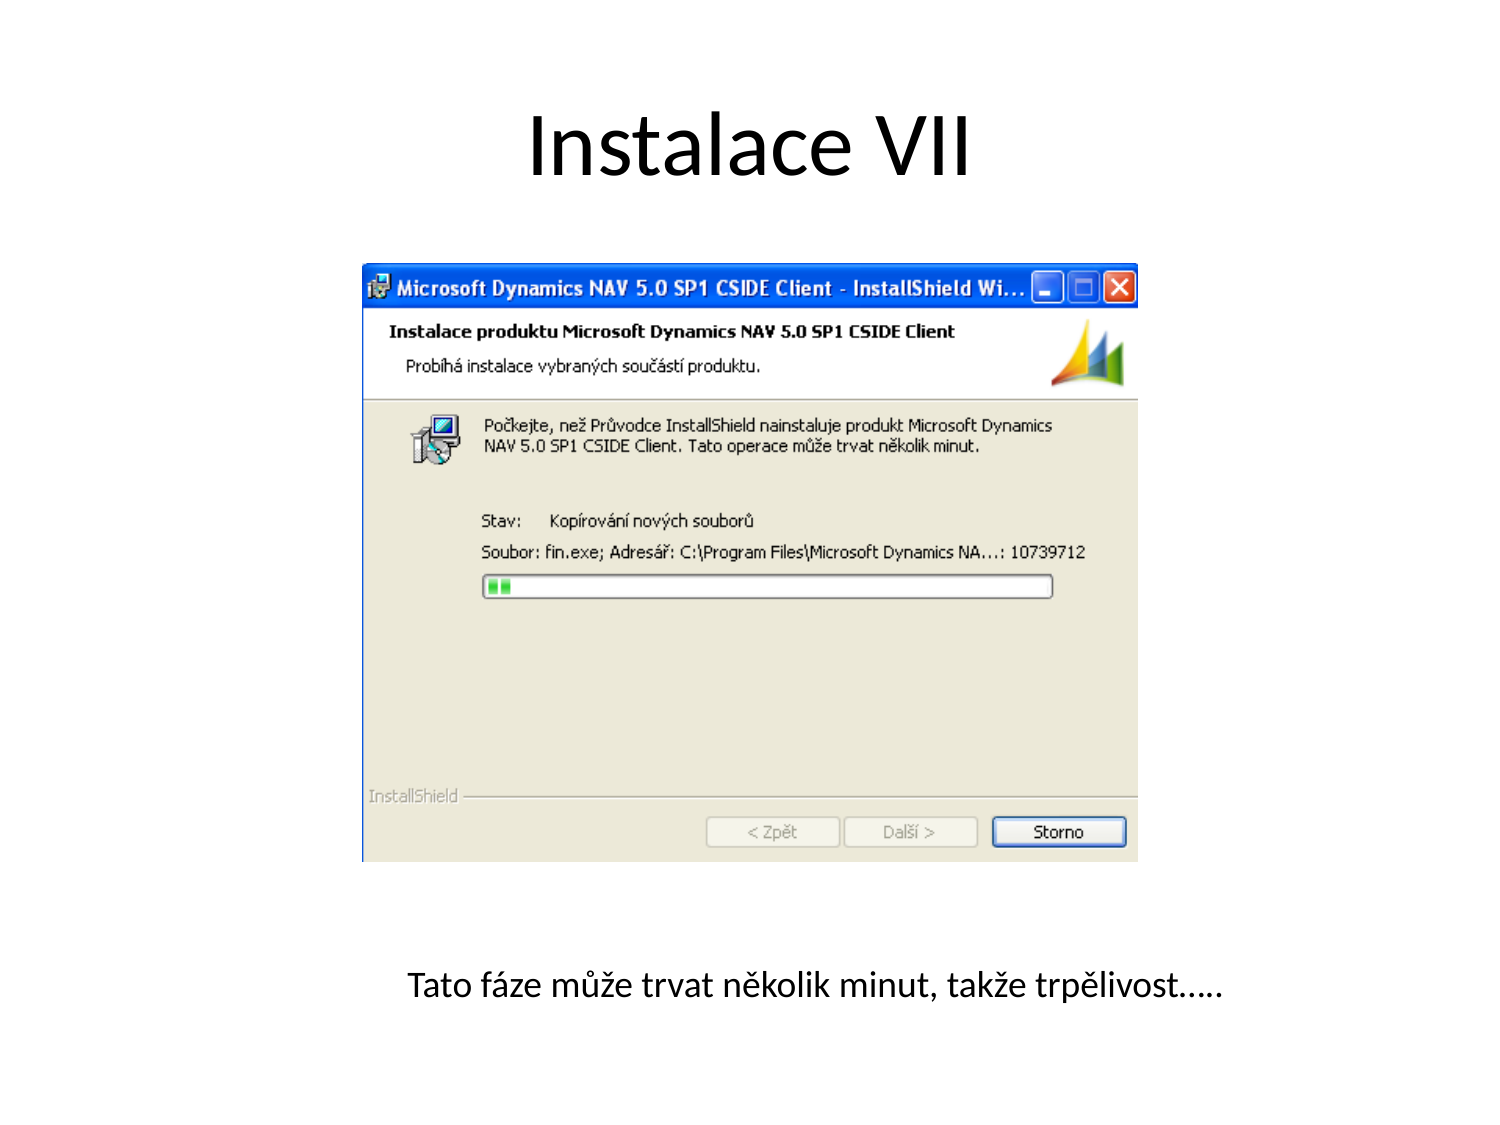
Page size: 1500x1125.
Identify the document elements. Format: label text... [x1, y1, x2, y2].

title Instalace VII [75, 45, 1425, 233]
picture [362, 262, 1138, 862]
text_box Tato fáze může trvat několik minut, takže trpělivost….. [392, 952, 1240, 1012]
